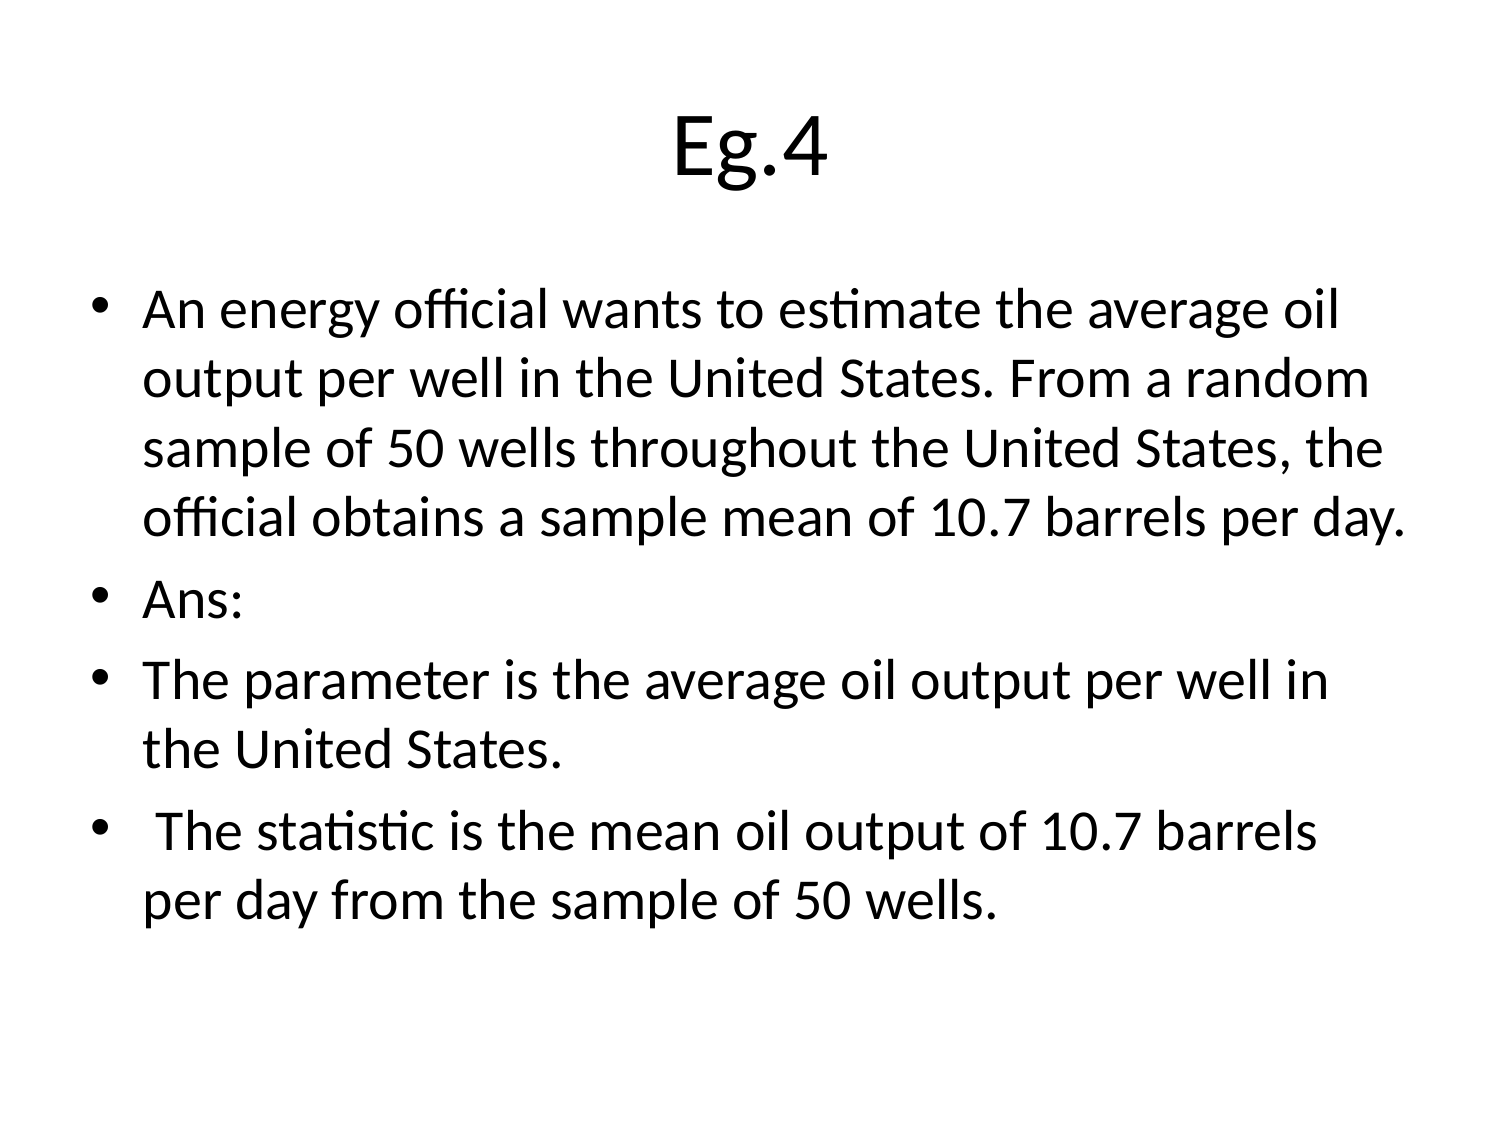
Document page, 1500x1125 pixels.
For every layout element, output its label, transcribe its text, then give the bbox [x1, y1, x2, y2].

list An energy official wants to estimate the average oil output per well in the United States. From a random sample of 50 wells throughout the United States, the official obtains a sample mean of 10.7 barrels per day. Ans: The parameter is the average oil output per well in the United States. The statistic is the mean oil output of 10.7 barrels per day from the sample of 50 wells. [75, 262, 1425, 1005]
title Eg.4 [75, 45, 1425, 233]
